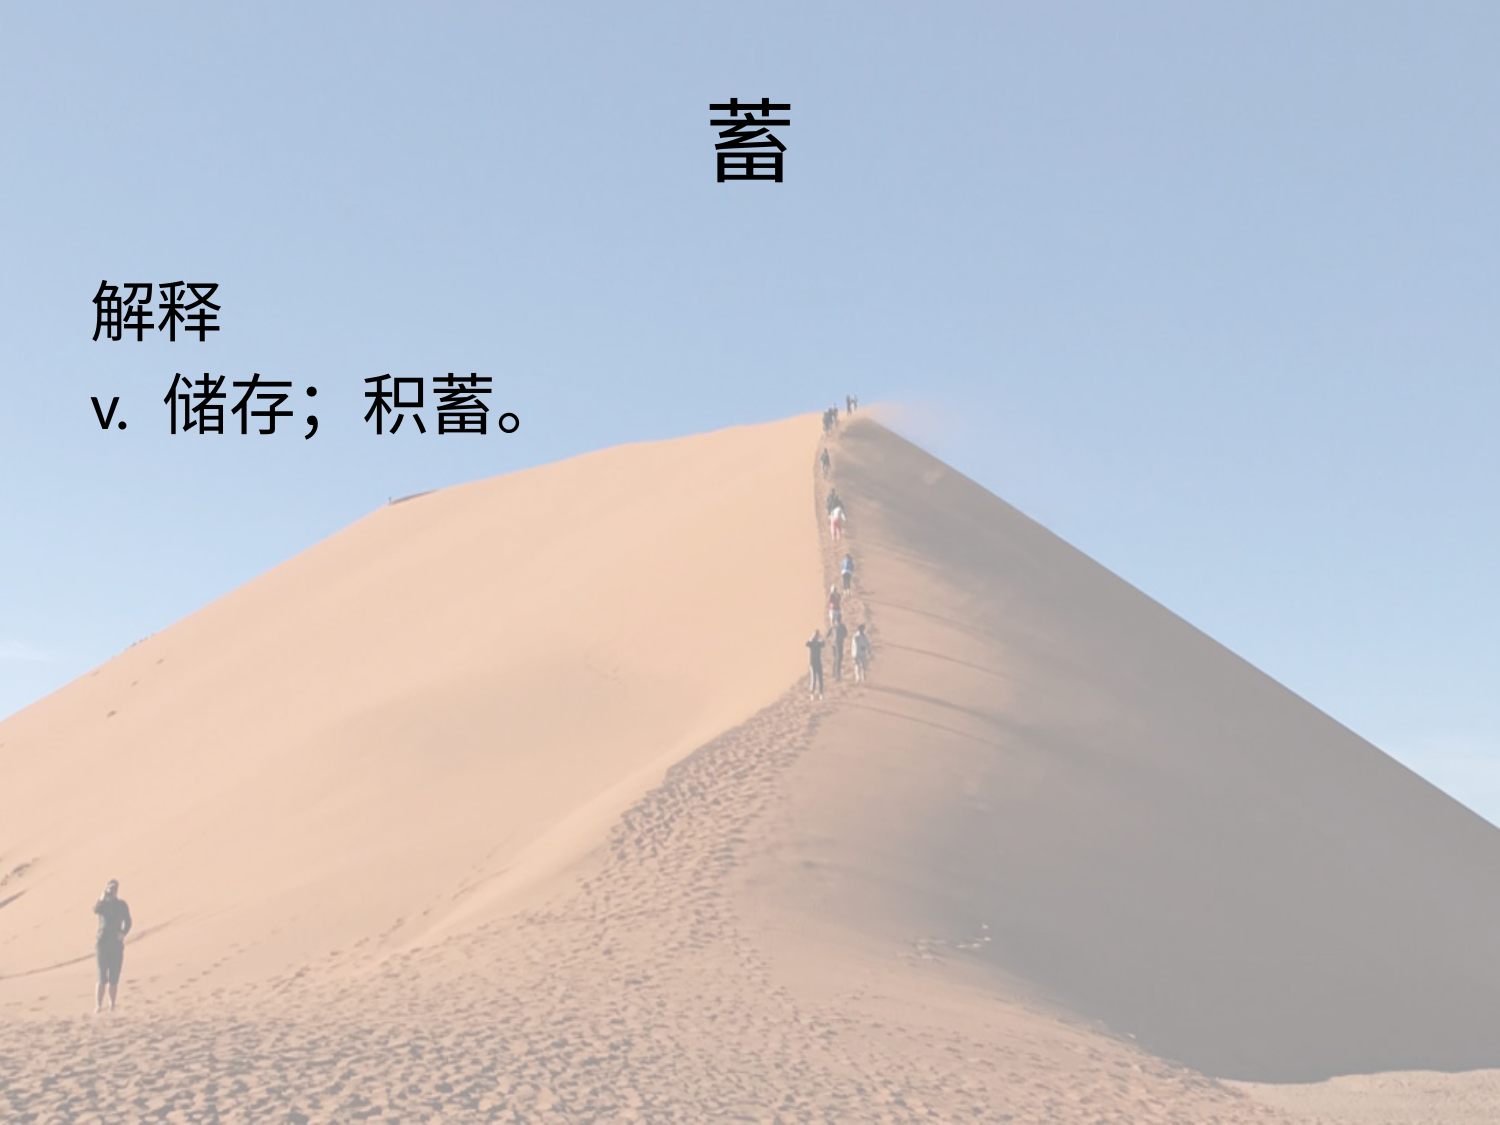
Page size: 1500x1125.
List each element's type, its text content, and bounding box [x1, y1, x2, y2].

list 解释 v. 储存；积蓄。 [75, 262, 1425, 1005]
title 蓄 [75, 45, 1425, 233]
